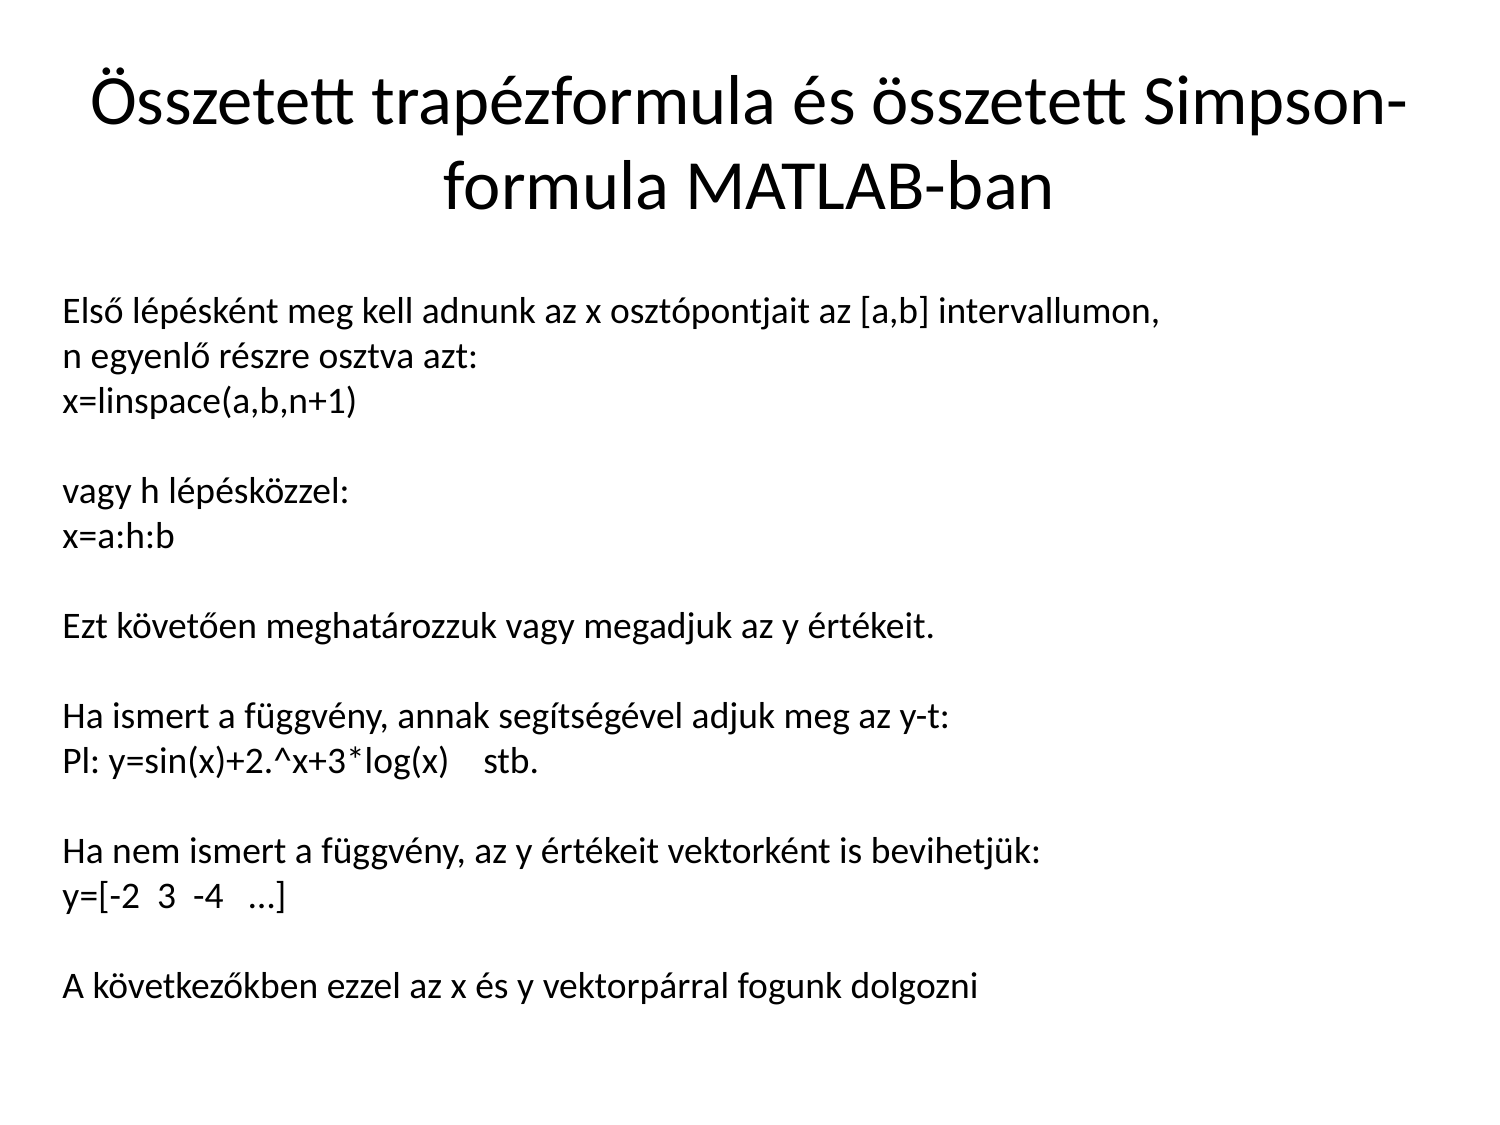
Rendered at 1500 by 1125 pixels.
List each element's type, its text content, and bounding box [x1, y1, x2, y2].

text_box Első lépésként meg kell adnunk az x osztópontjait az [a,b] intervallumon, n egyenlő részre osztva azt: x=linspace(a,b,n+1) vagy h lépésközzel: x=a:h:b Ezt követően meghatározzuk vagy megadjuk az y értékeit. Ha ismert a függvény, annak segítségével adjuk meg az y-t: Pl: y=sin(x)+2.^x+3*log(x) stb. Ha nem ismert a függvény, az y értékeit vektorként is bevihetjük: y=[-2 3 -4 …] A következőkben ezzel az x és y vektorpárral fogunk dolgozni [47, 278, 1186, 1014]
title Összetett trapézformula és összetett Simpson-formula MATLAB-ban [75, 45, 1425, 233]
